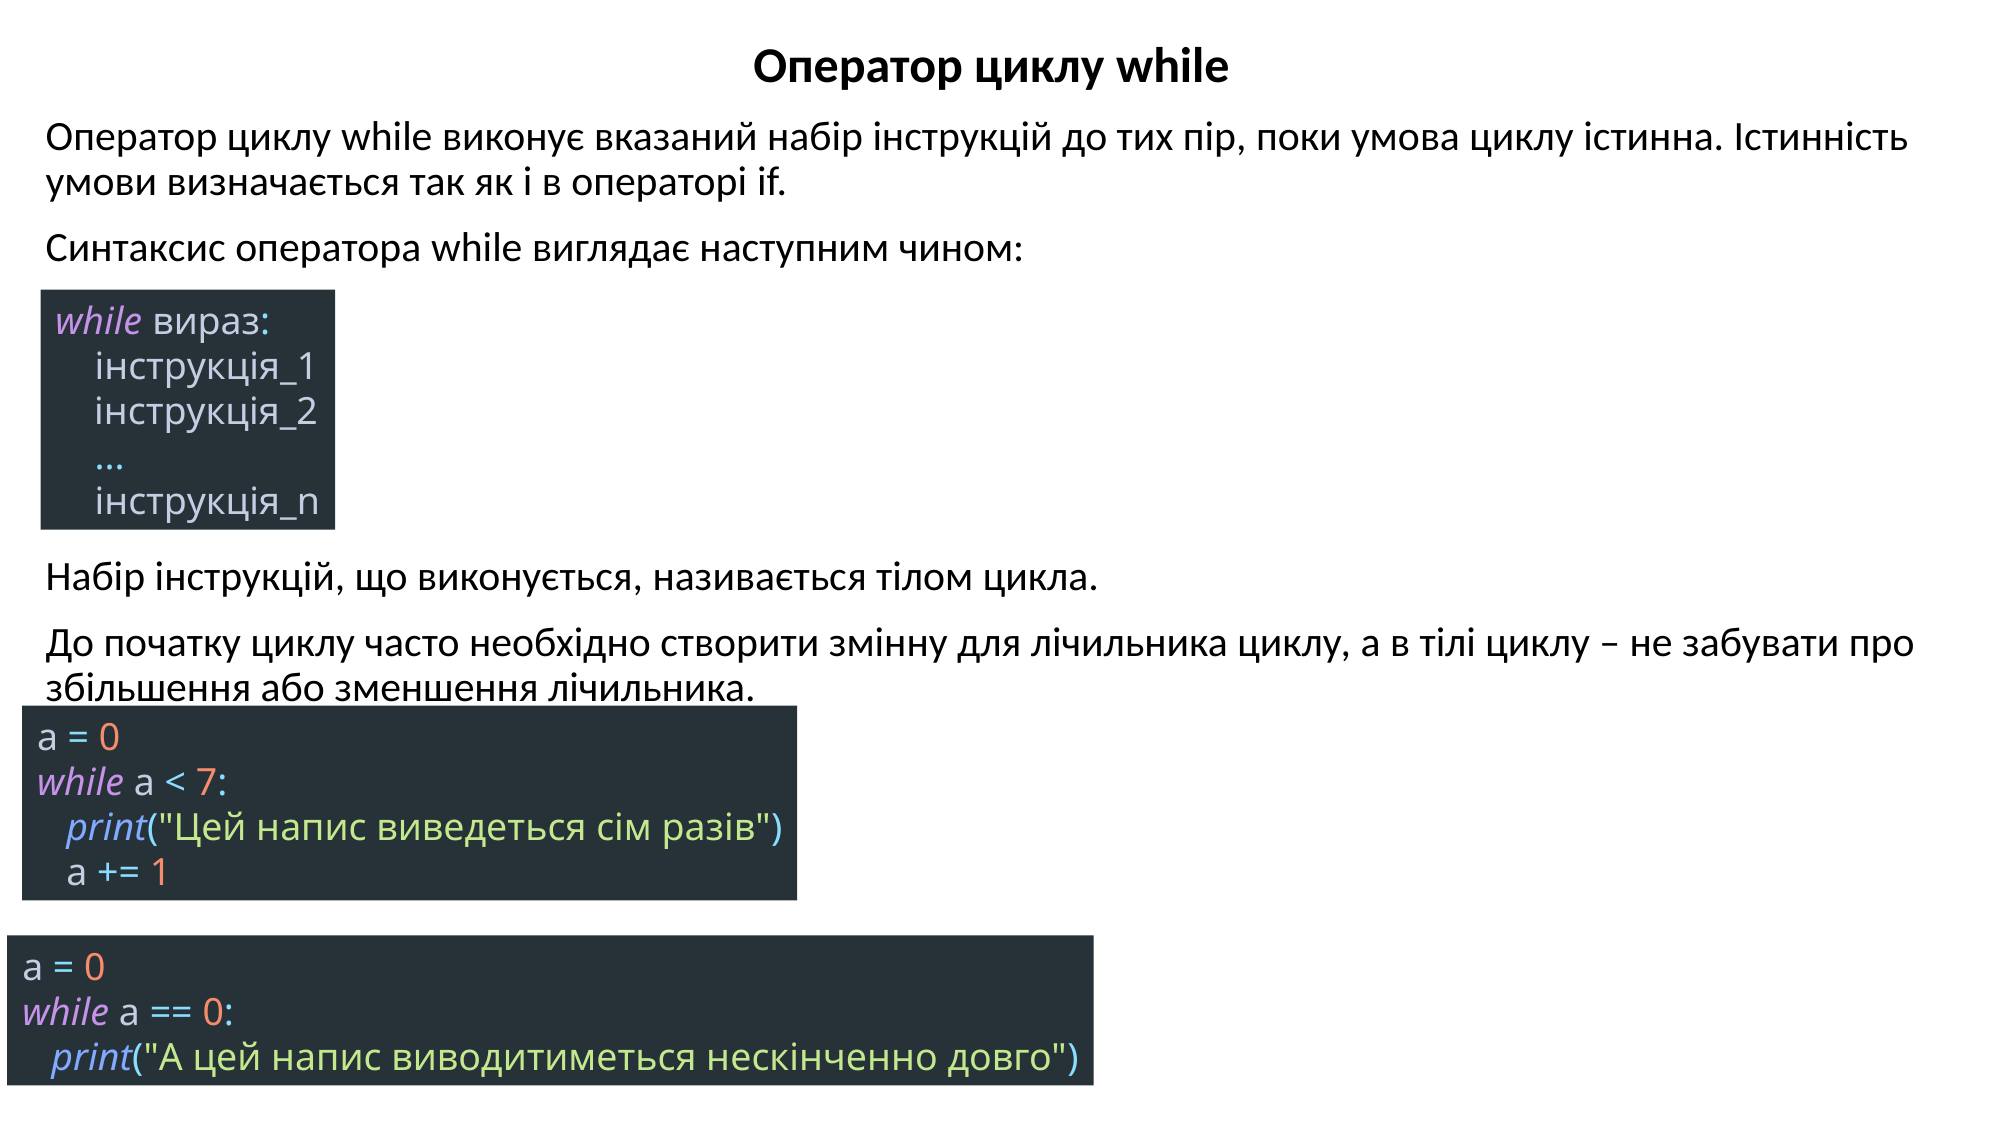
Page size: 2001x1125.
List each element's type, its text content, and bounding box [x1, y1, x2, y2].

list Оператор циклу while Оператор циклу while виконує вказаний набір інструкцій до тих пір, поки умова циклу істинна. Істинність умови визначається так як і в операторі if. Синтаксис оператора while виглядає наступним чином: Набір інструкцій, що виконується, називається тілом цикла. До початку циклу часто необхідно створити змінну для лічильника циклу, а в тілі циклу – не забувати про збільшення або зменшення лічильника. [30, 31, 1964, 1087]
text_box while вираз: інструкція_1 інструкція_2 ... інструкція_n [40, 289, 336, 530]
text_box a = 0 while a < 7: print("Цей напис виведеться сім разів") a += 1 [22, 705, 798, 901]
text_box a = 0 while a == 0: print("А цей напис виводитиметься нескінченно довго") [7, 935, 1094, 1086]
